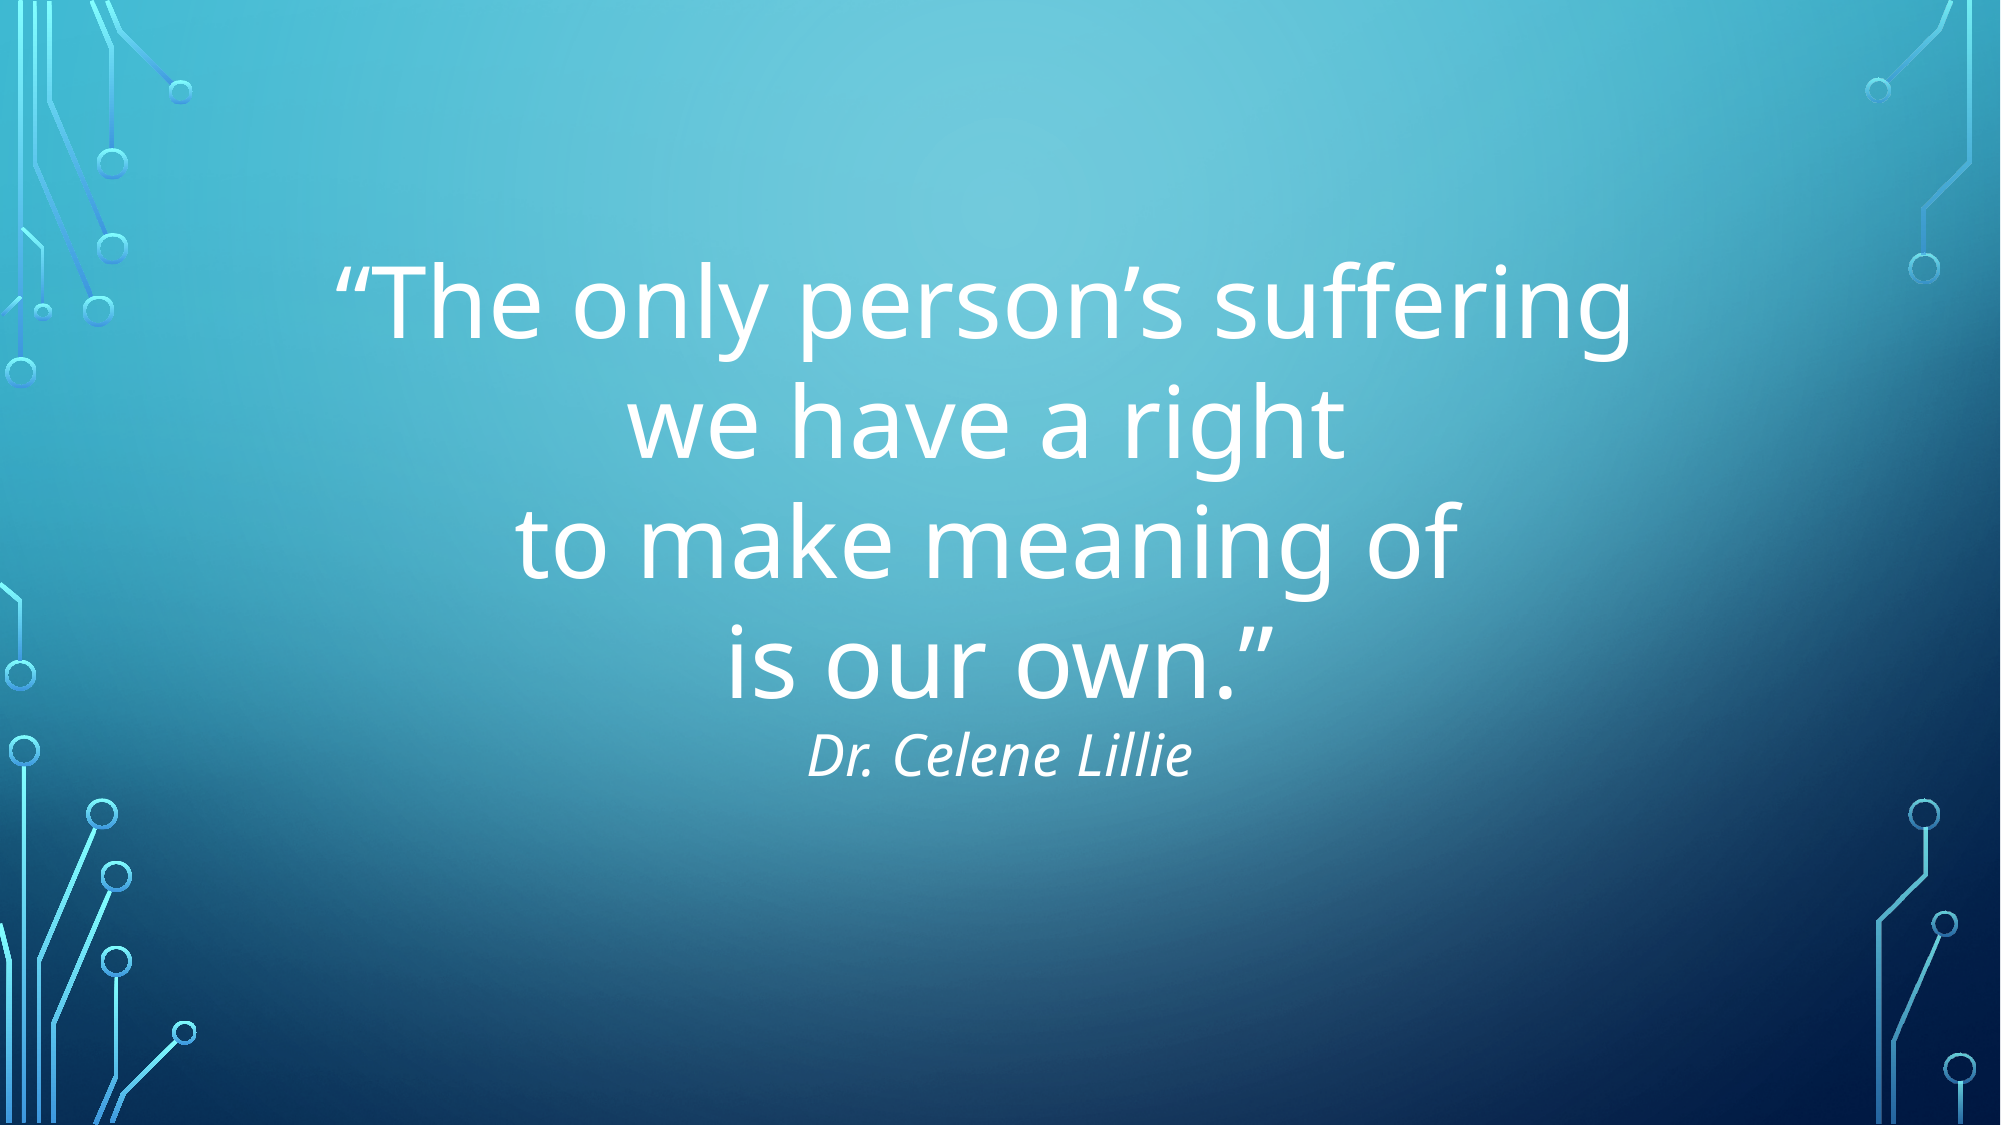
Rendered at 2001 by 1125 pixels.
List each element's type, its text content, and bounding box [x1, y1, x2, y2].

text_box “The only person’s suffering we have a right to make meaning of is our own.” Dr. Celene Lillie [256, 231, 1744, 796]
